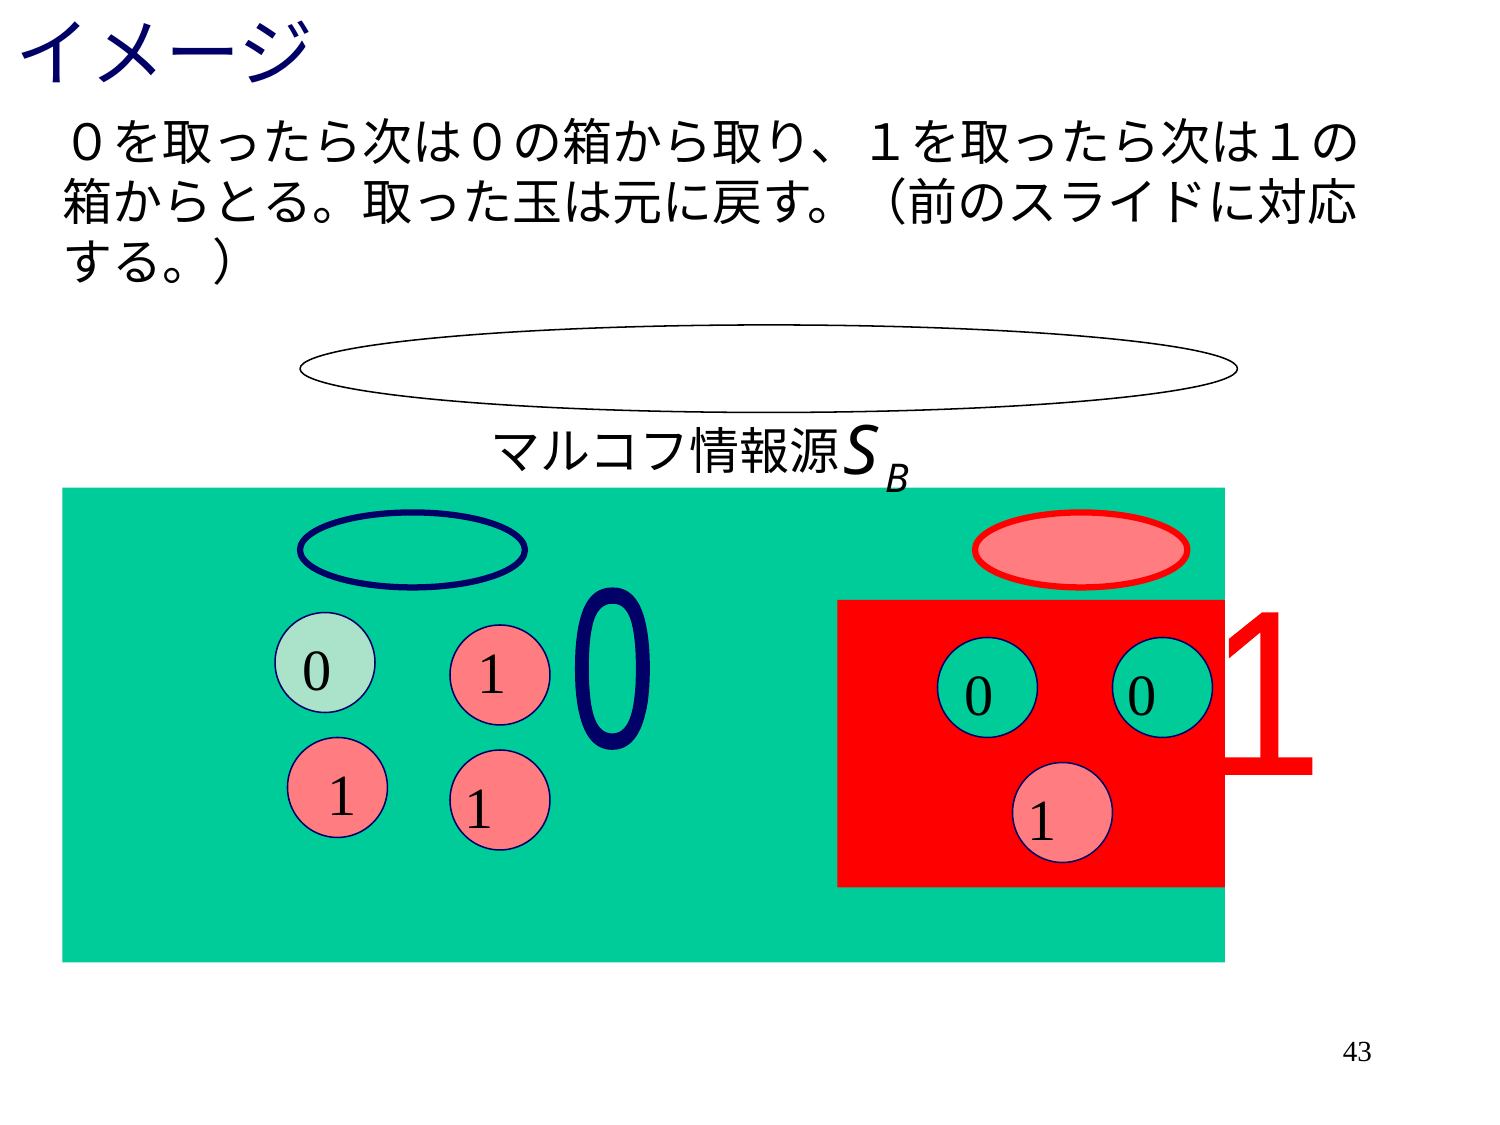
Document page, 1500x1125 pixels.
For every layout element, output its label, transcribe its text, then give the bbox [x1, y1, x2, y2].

text_box [1030, 762, 1095, 774]
text_box 0 [1112, 650, 1225, 735]
text_box 0 [287, 624, 400, 710]
text_box [275, 630, 287, 695]
text_box [937, 654, 950, 721]
text_box [467, 713, 533, 725]
text_box [293, 612, 357, 624]
text_box ０を取ったら次は０の箱から取り、１を取ったら次は１の箱からとる。取った玉は元に戻す。（前のスライドに対応する。） [47, 103, 1400, 299]
text_box [450, 642, 462, 708]
text_box [287, 737, 371, 831]
text_box [954, 637, 1021, 650]
slide_number 43 [1074, 1024, 1388, 1101]
title イメージ [0, 0, 1500, 101]
text_box 1 [312, 750, 425, 835]
text_box [837, 599, 1225, 888]
text_box 1 [450, 762, 563, 848]
text_box [187, 600, 550, 875]
text_box 1 [462, 627, 575, 713]
text_box [300, 324, 1238, 412]
text_box 0 [950, 650, 1063, 735]
text_box [974, 512, 1188, 588]
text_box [837, 412, 930, 504]
text_box [467, 750, 533, 762]
text_box マルコフ情報源 [475, 412, 835, 488]
text_box [1129, 637, 1196, 650]
text_box 1 [1012, 774, 1125, 860]
text_box [62, 487, 1225, 963]
text_box [299, 512, 525, 588]
